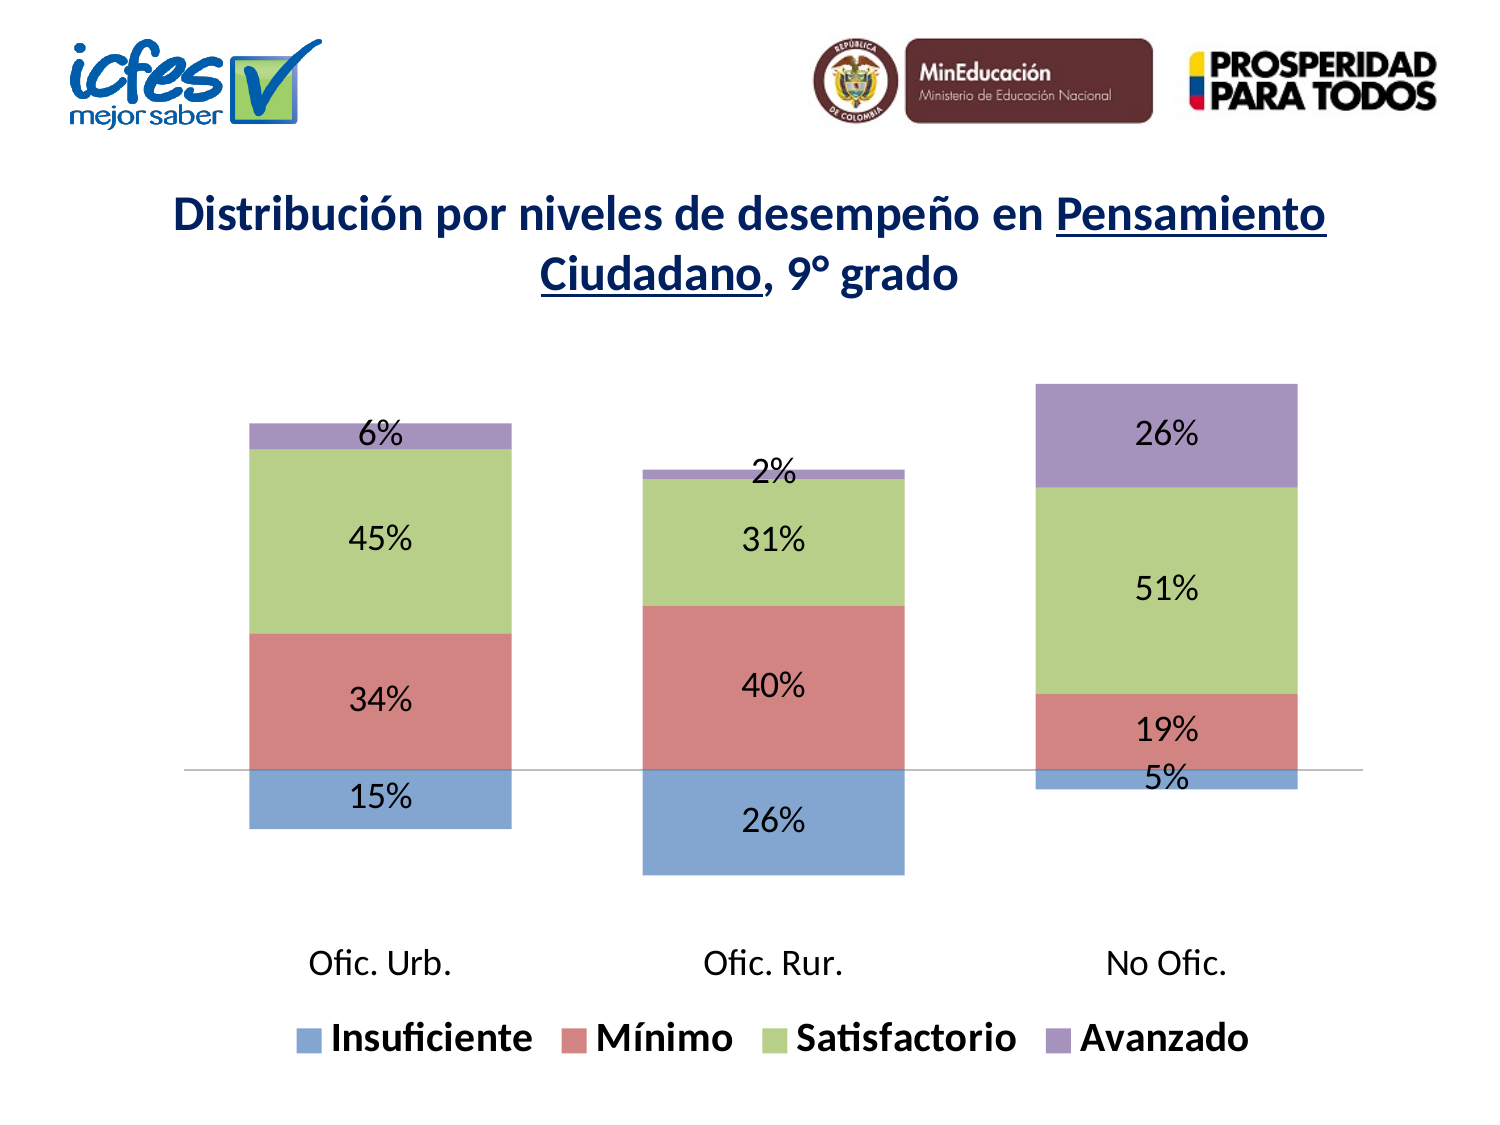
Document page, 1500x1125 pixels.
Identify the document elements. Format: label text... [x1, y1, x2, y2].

picture [70, 39, 322, 130]
chart [159, 266, 1389, 1071]
text_box Distribución por niveles de desempeño en Pensamiento Ciudadano, 9° grado [41, 172, 1459, 308]
picture [797, 23, 1454, 141]
